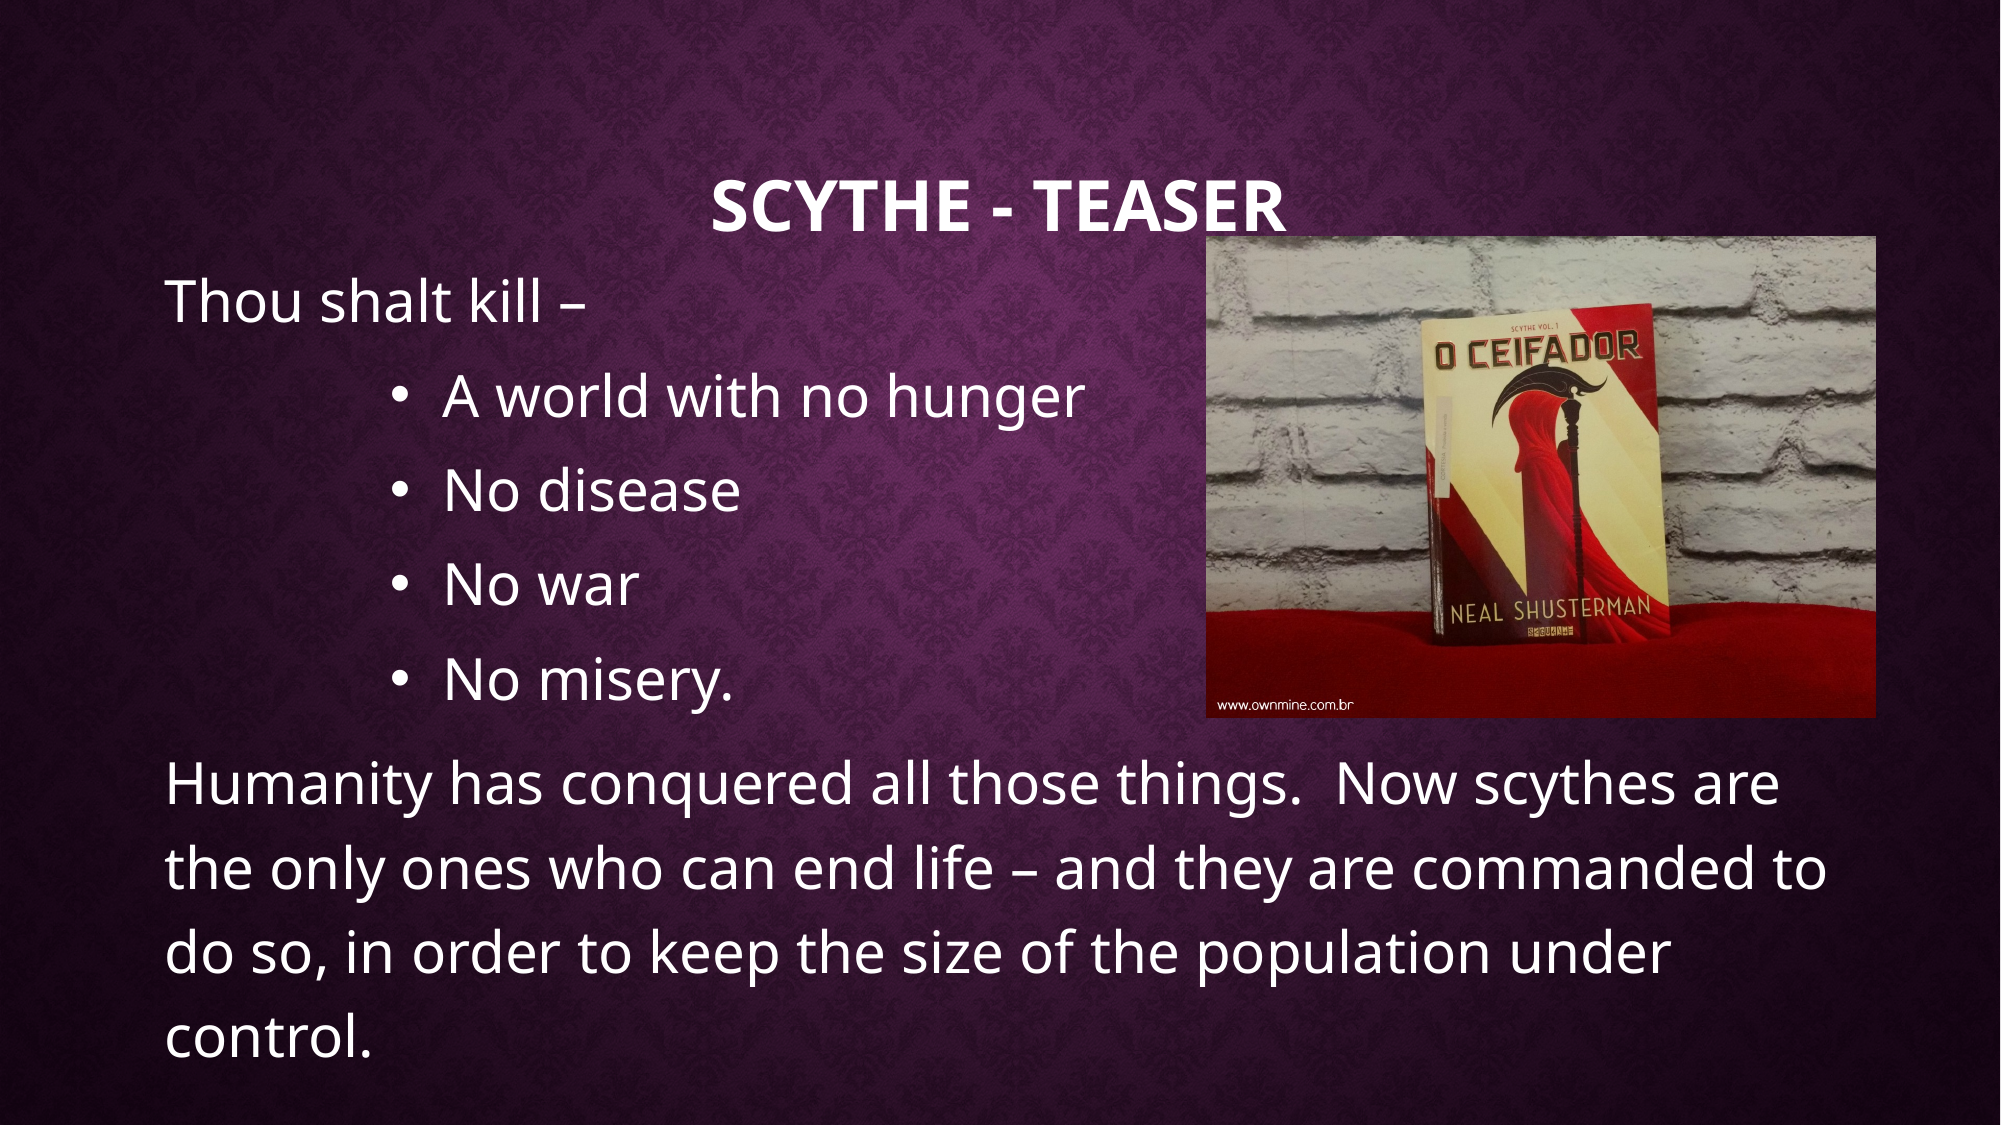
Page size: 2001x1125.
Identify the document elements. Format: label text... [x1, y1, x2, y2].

picture [1206, 236, 1877, 718]
title SCYTHE - Teaser [149, 99, 1849, 242]
list Thou shalt kill – A world with no hunger No disease No war No misery. Humanity has conquered all those things. Now scythes are the only ones who can end life – and they are commanded to do so, in order to keep the size of the population under control. [149, 242, 1849, 950]
